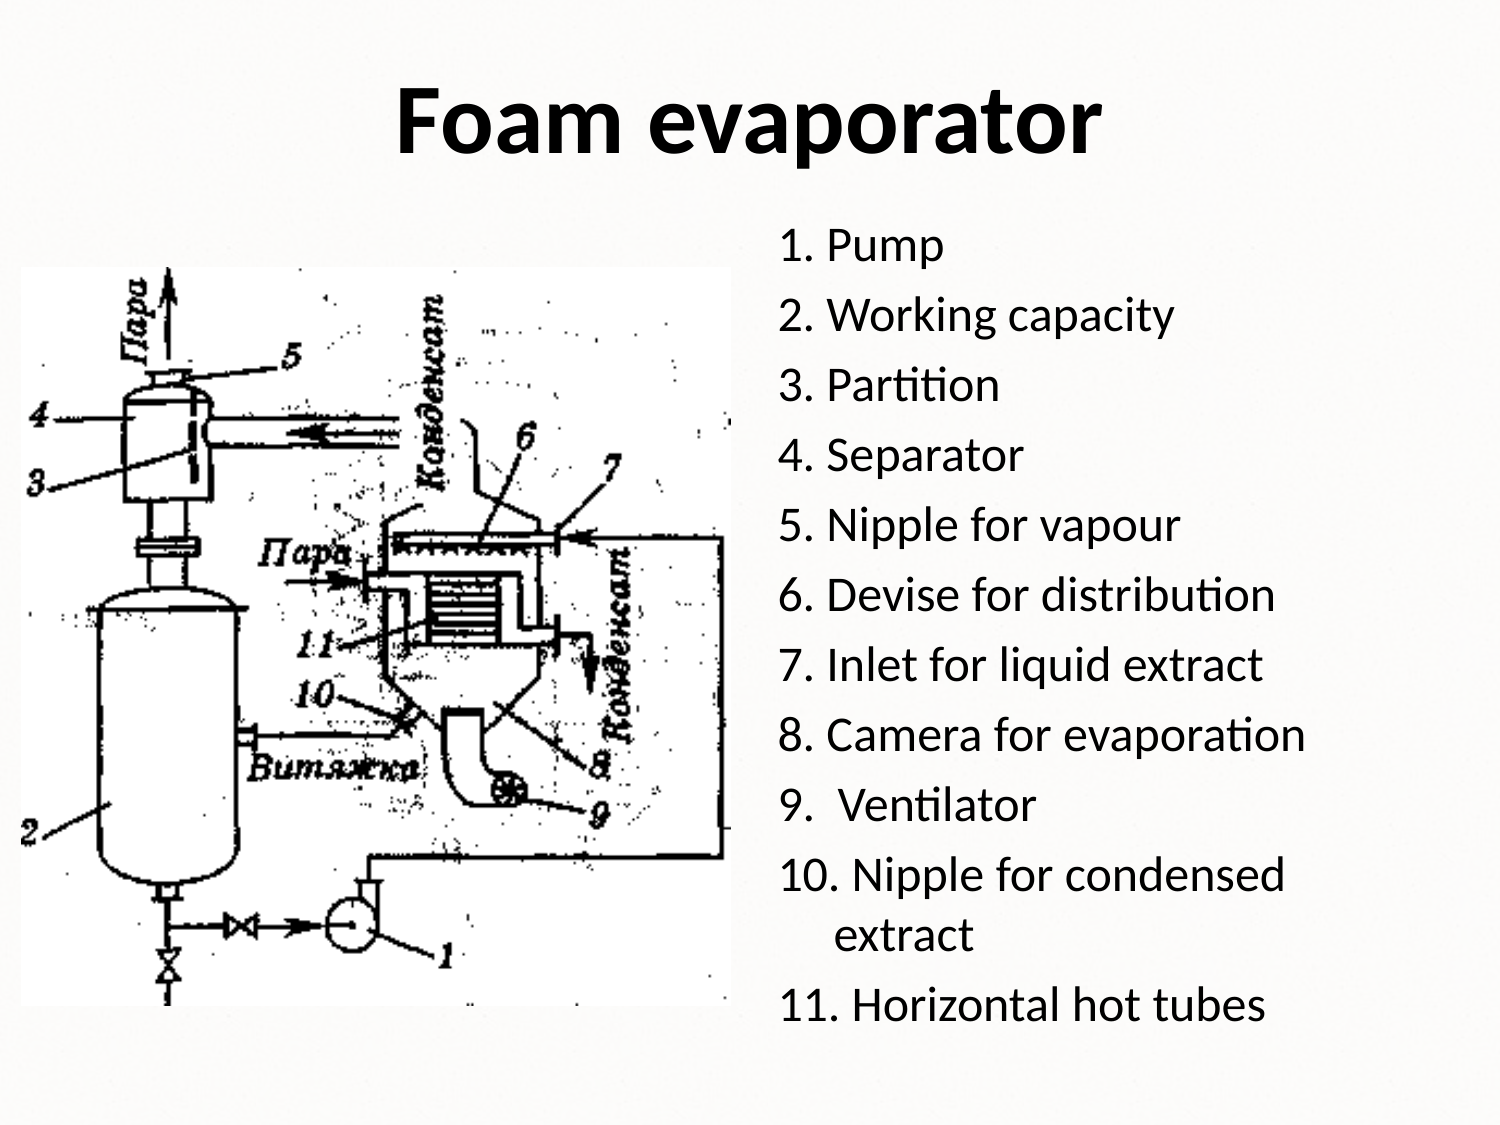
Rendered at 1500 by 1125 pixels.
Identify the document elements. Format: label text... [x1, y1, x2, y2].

title Foam evaporator [74, 45, 1426, 181]
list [21, 267, 731, 1006]
list 1. Pump 2. Working capacity 3. Partition 4. Separator 5. Nipple for vapour 6. Devise for distribution 7. Inlet for liquid extract 8. Camera for evaporation 9. Ventilator 10. Nipple for condensed extract 11. Horizontal hot tubes [762, 203, 1448, 1083]
